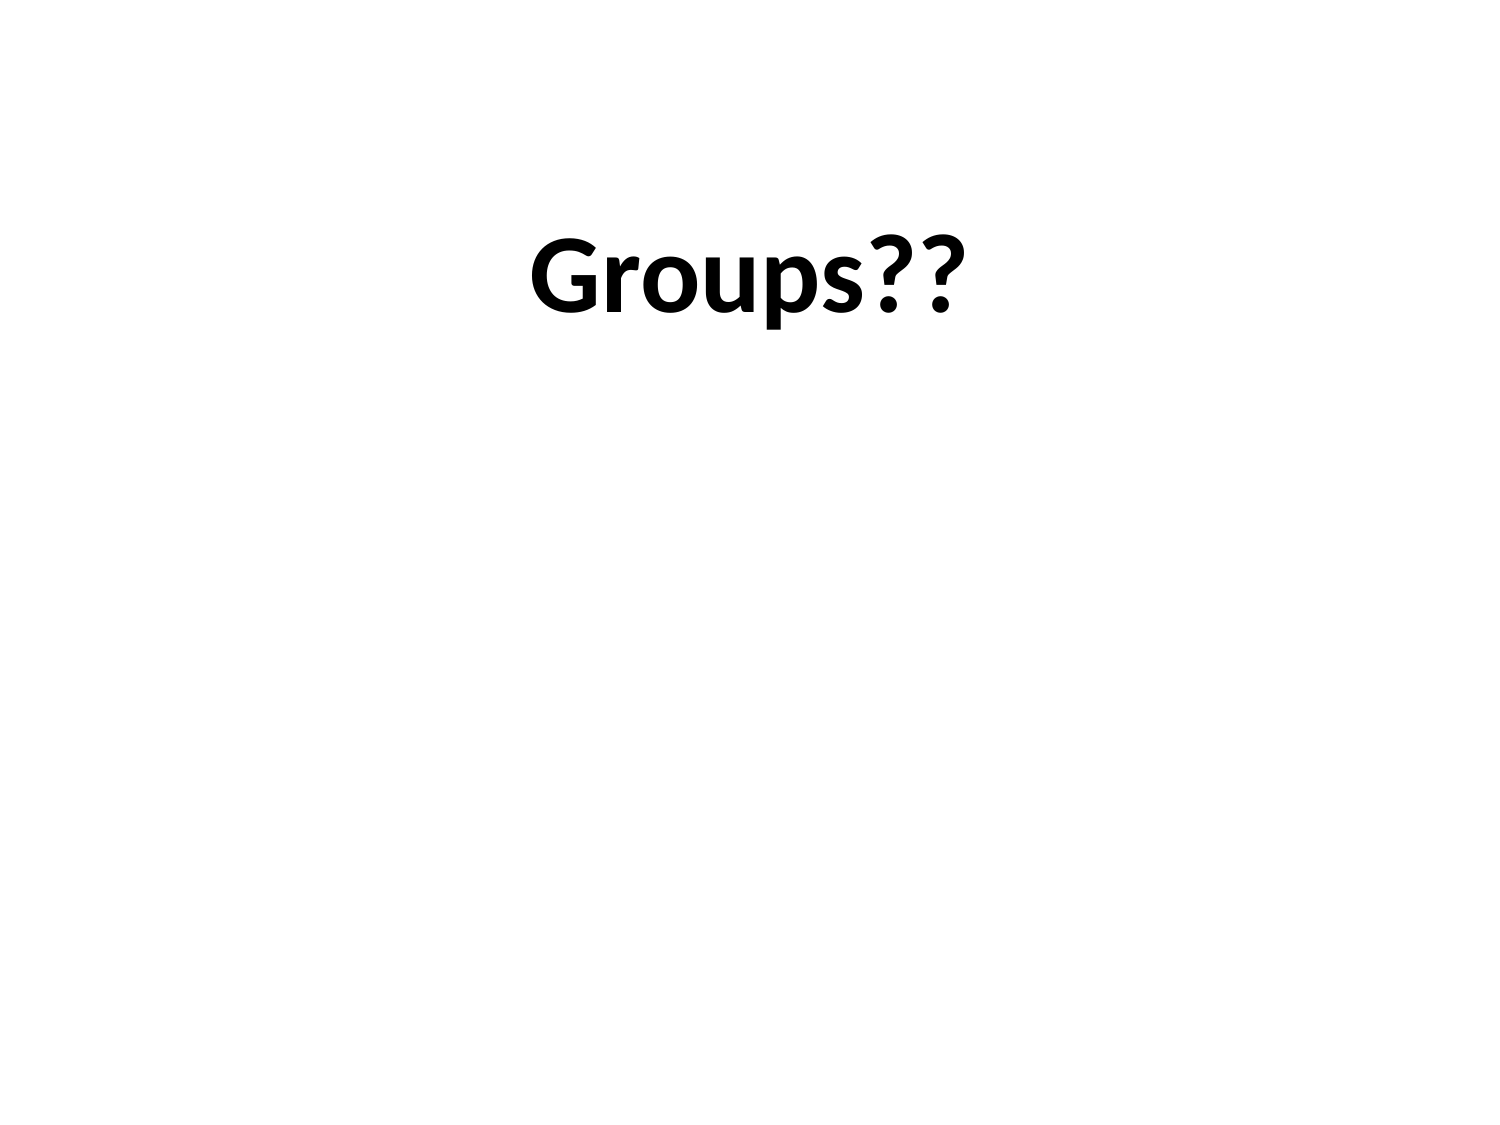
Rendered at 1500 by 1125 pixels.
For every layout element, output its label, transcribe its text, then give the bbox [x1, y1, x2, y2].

list Groups?? [75, 90, 1425, 1005]
